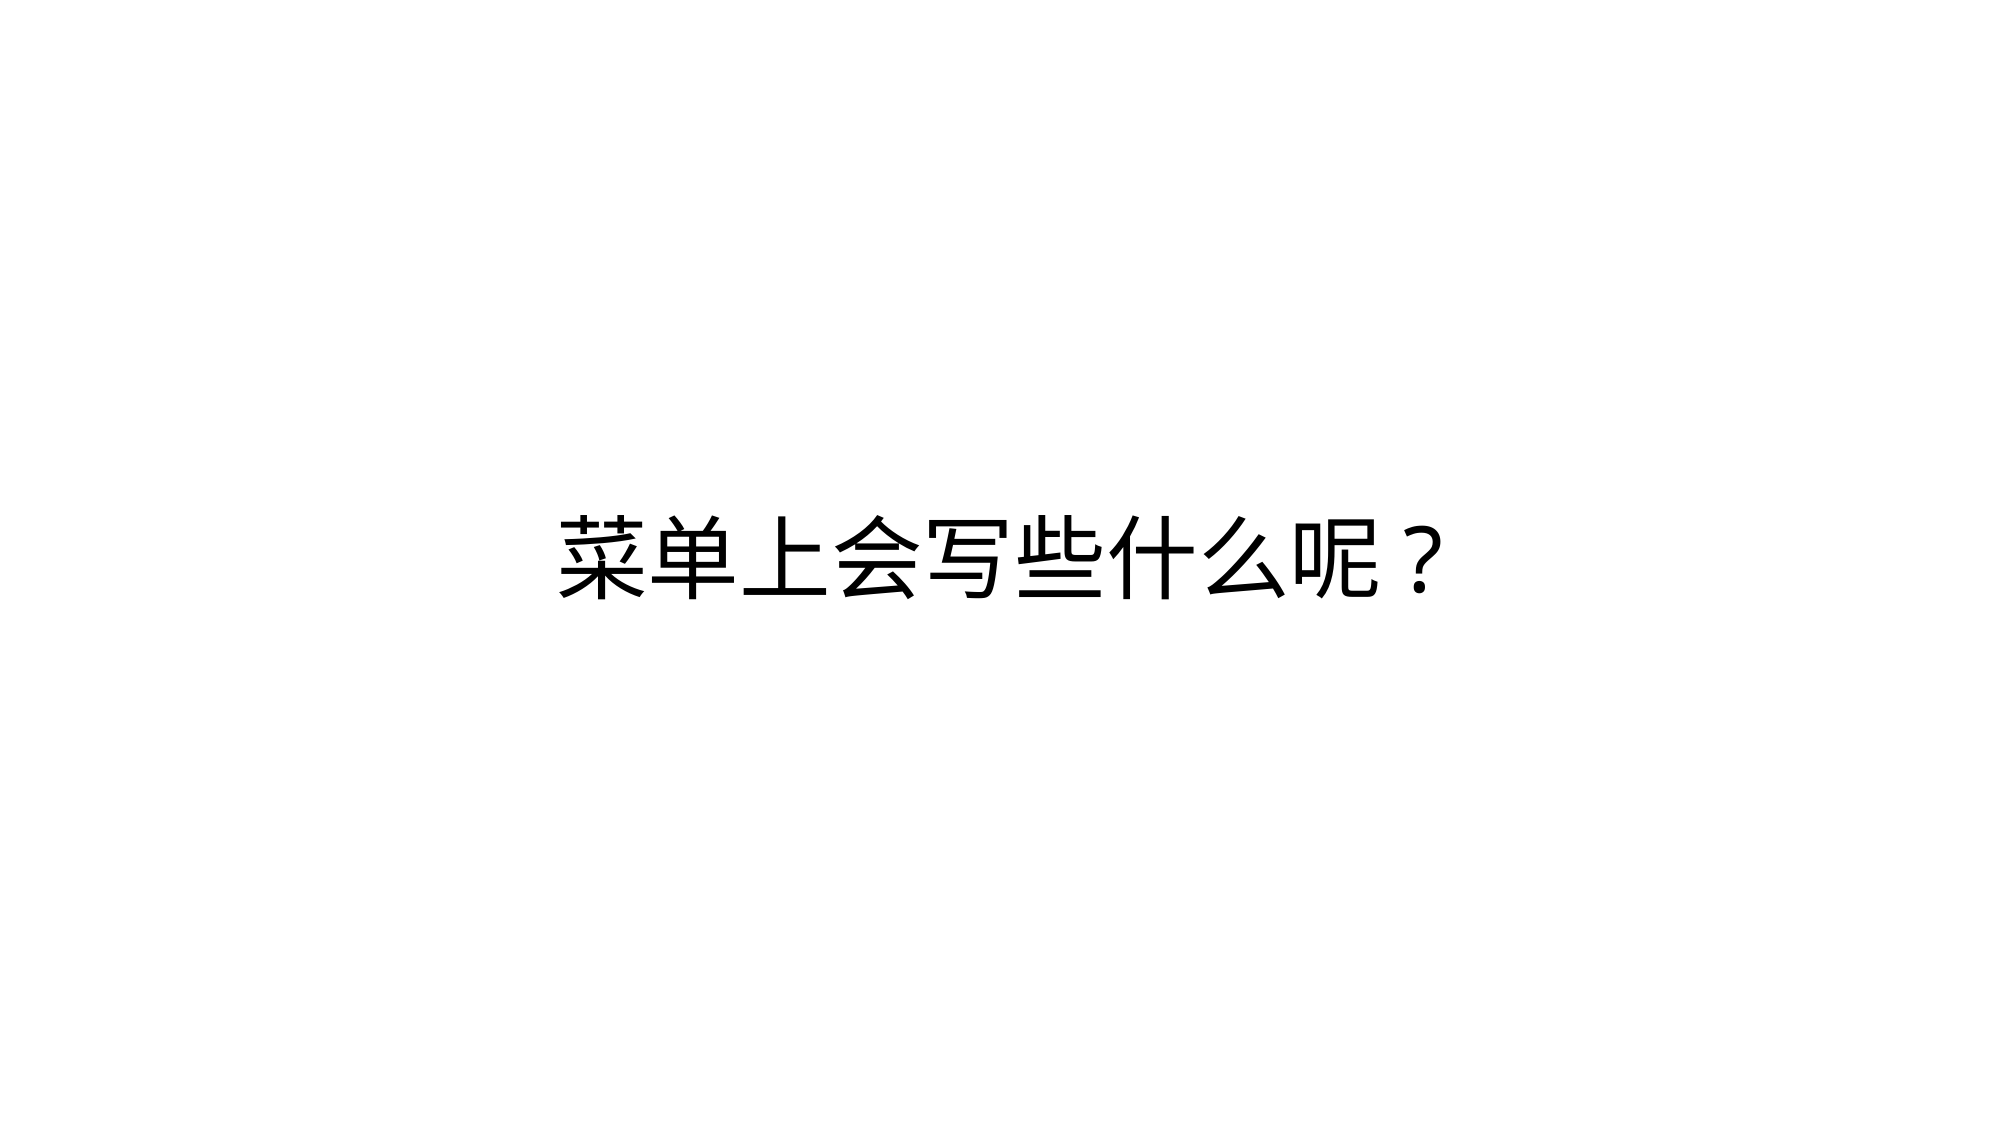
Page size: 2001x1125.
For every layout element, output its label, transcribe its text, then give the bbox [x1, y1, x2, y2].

title 菜单上会写些什么呢? [137, 453, 1863, 672]
